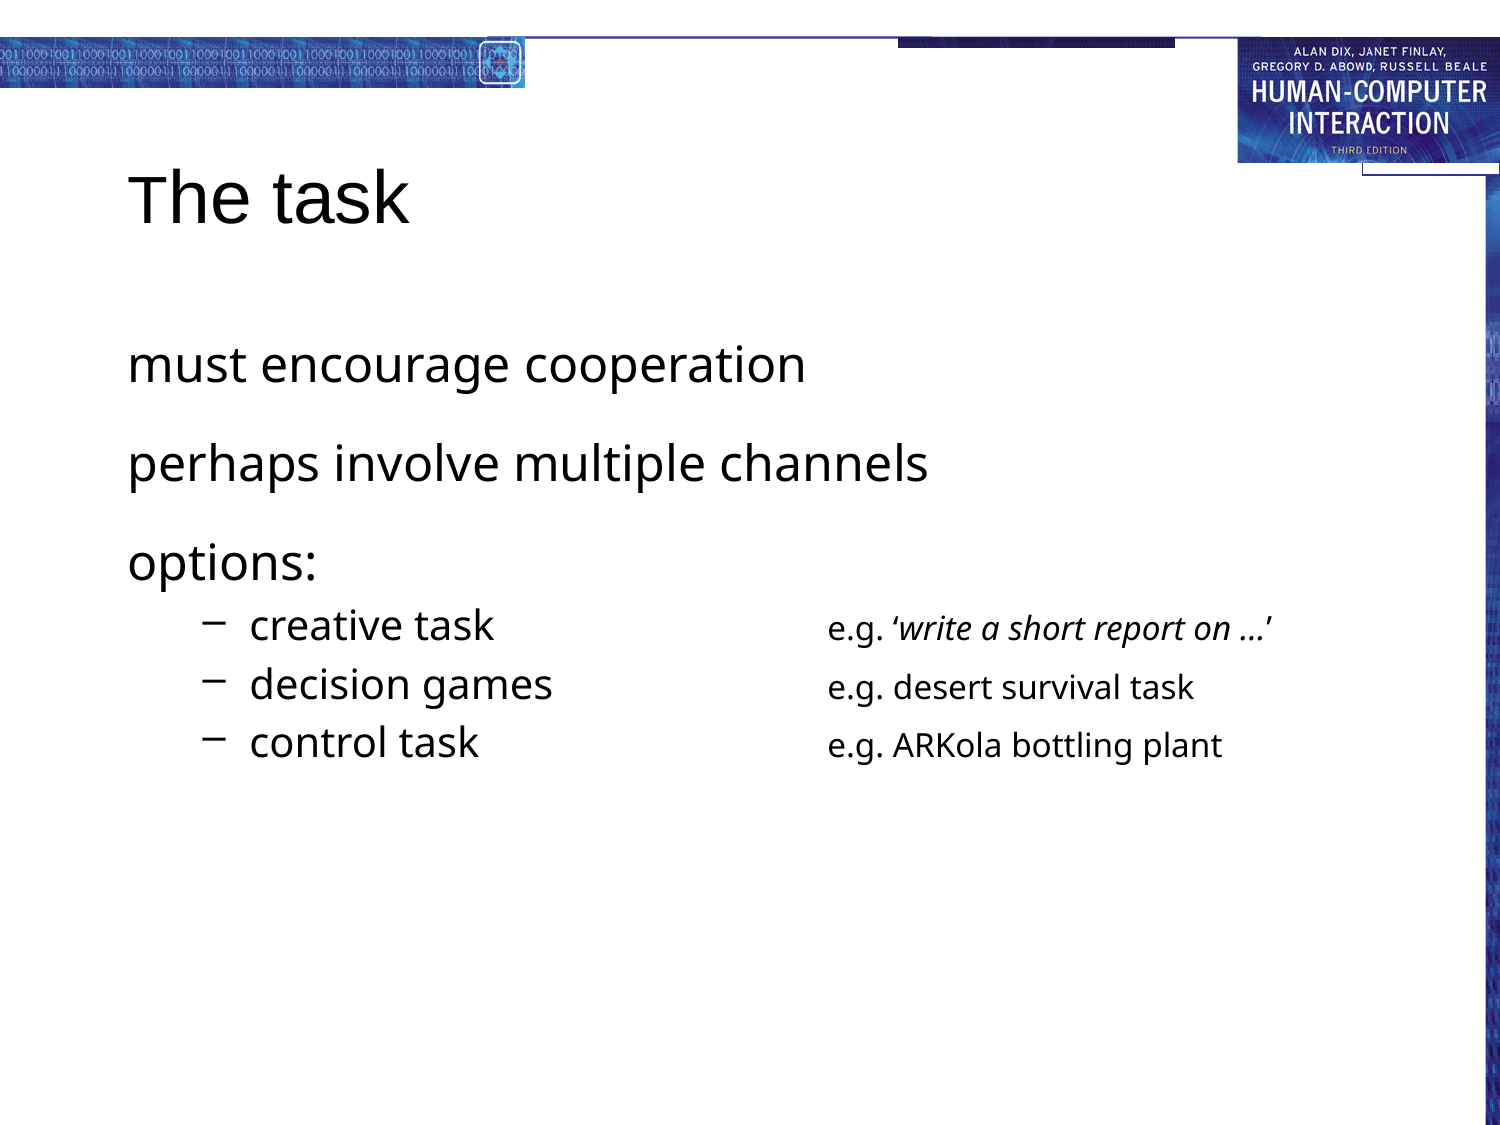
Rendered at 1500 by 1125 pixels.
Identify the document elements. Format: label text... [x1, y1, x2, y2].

title The task [112, 99, 1238, 288]
list must encourage cooperation perhaps involve multiple channels options: creative task e.g. ‘write a short report on …’ decision games e.g. desert survival task control task e.g. ARKola bottling plant [112, 324, 1388, 1000]
